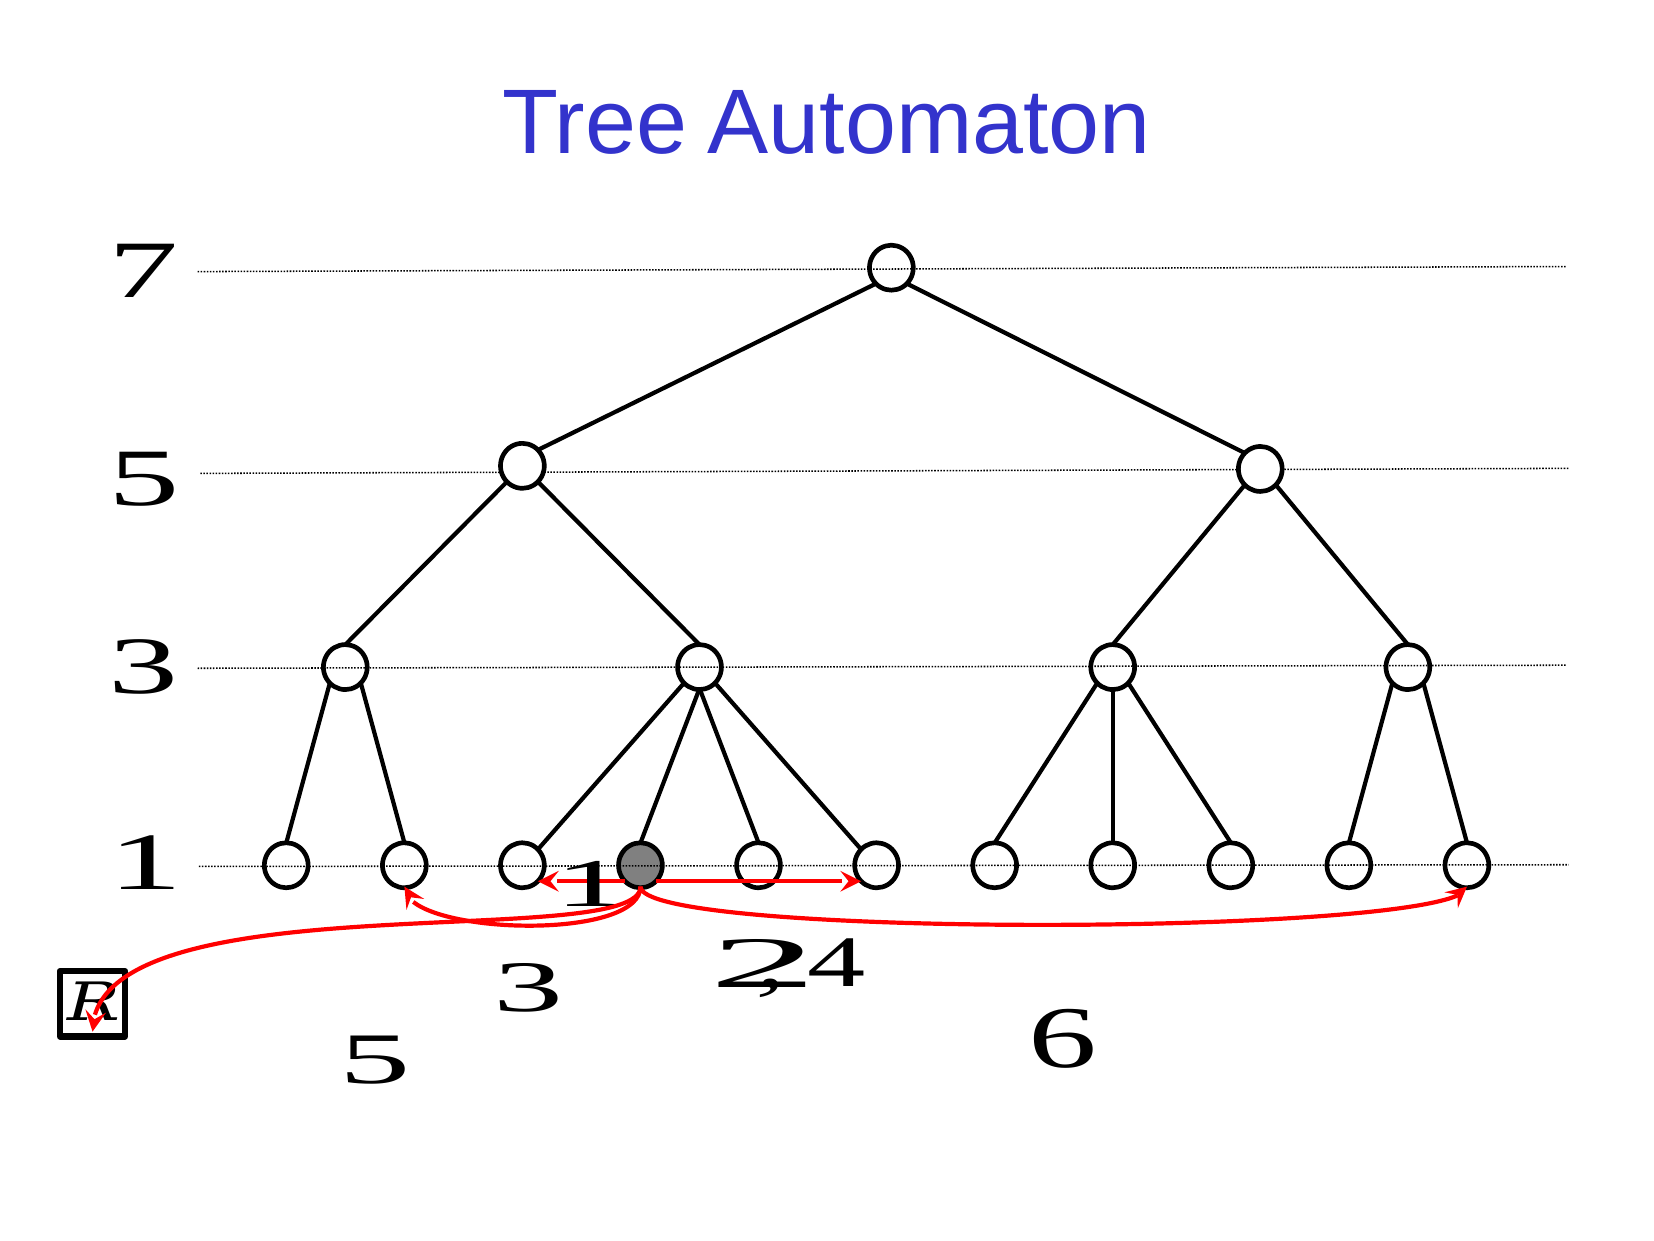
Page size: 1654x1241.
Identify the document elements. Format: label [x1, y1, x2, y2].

text_box [1423, 682, 1468, 841]
text_box [537, 283, 877, 441]
text_box [714, 698, 862, 841]
text_box [537, 499, 700, 642]
text_box [1128, 698, 1232, 841]
text_box [197, 664, 1568, 669]
text_box [640, 698, 694, 841]
text_box [1275, 484, 1409, 642]
text_box [699, 698, 709, 841]
text_box [200, 468, 495, 474]
text_box [656, 878, 863, 883]
text_box [360, 698, 405, 841]
text_box [197, 266, 1567, 272]
text_box [345, 482, 508, 642]
text_box [323, 644, 1431, 663]
text_box [1348, 698, 1393, 841]
text_box [323, 676, 1431, 690]
text_box [861, 875, 1490, 888]
text_box [264, 875, 533, 884]
text_box [537, 698, 635, 841]
text_box [634, 875, 658, 883]
text_box [264, 842, 1490, 863]
text_box [286, 682, 331, 841]
text_box [641, 884, 1469, 1089]
text_box [92, 885, 641, 1101]
text_box [994, 698, 1098, 841]
text_box [873, 280, 910, 291]
text_box [906, 283, 1246, 441]
text_box [500, 443, 1283, 492]
text_box [538, 846, 630, 882]
text_box [1288, 468, 1570, 474]
text_box [869, 245, 913, 264]
text_box [1112, 499, 1246, 642]
